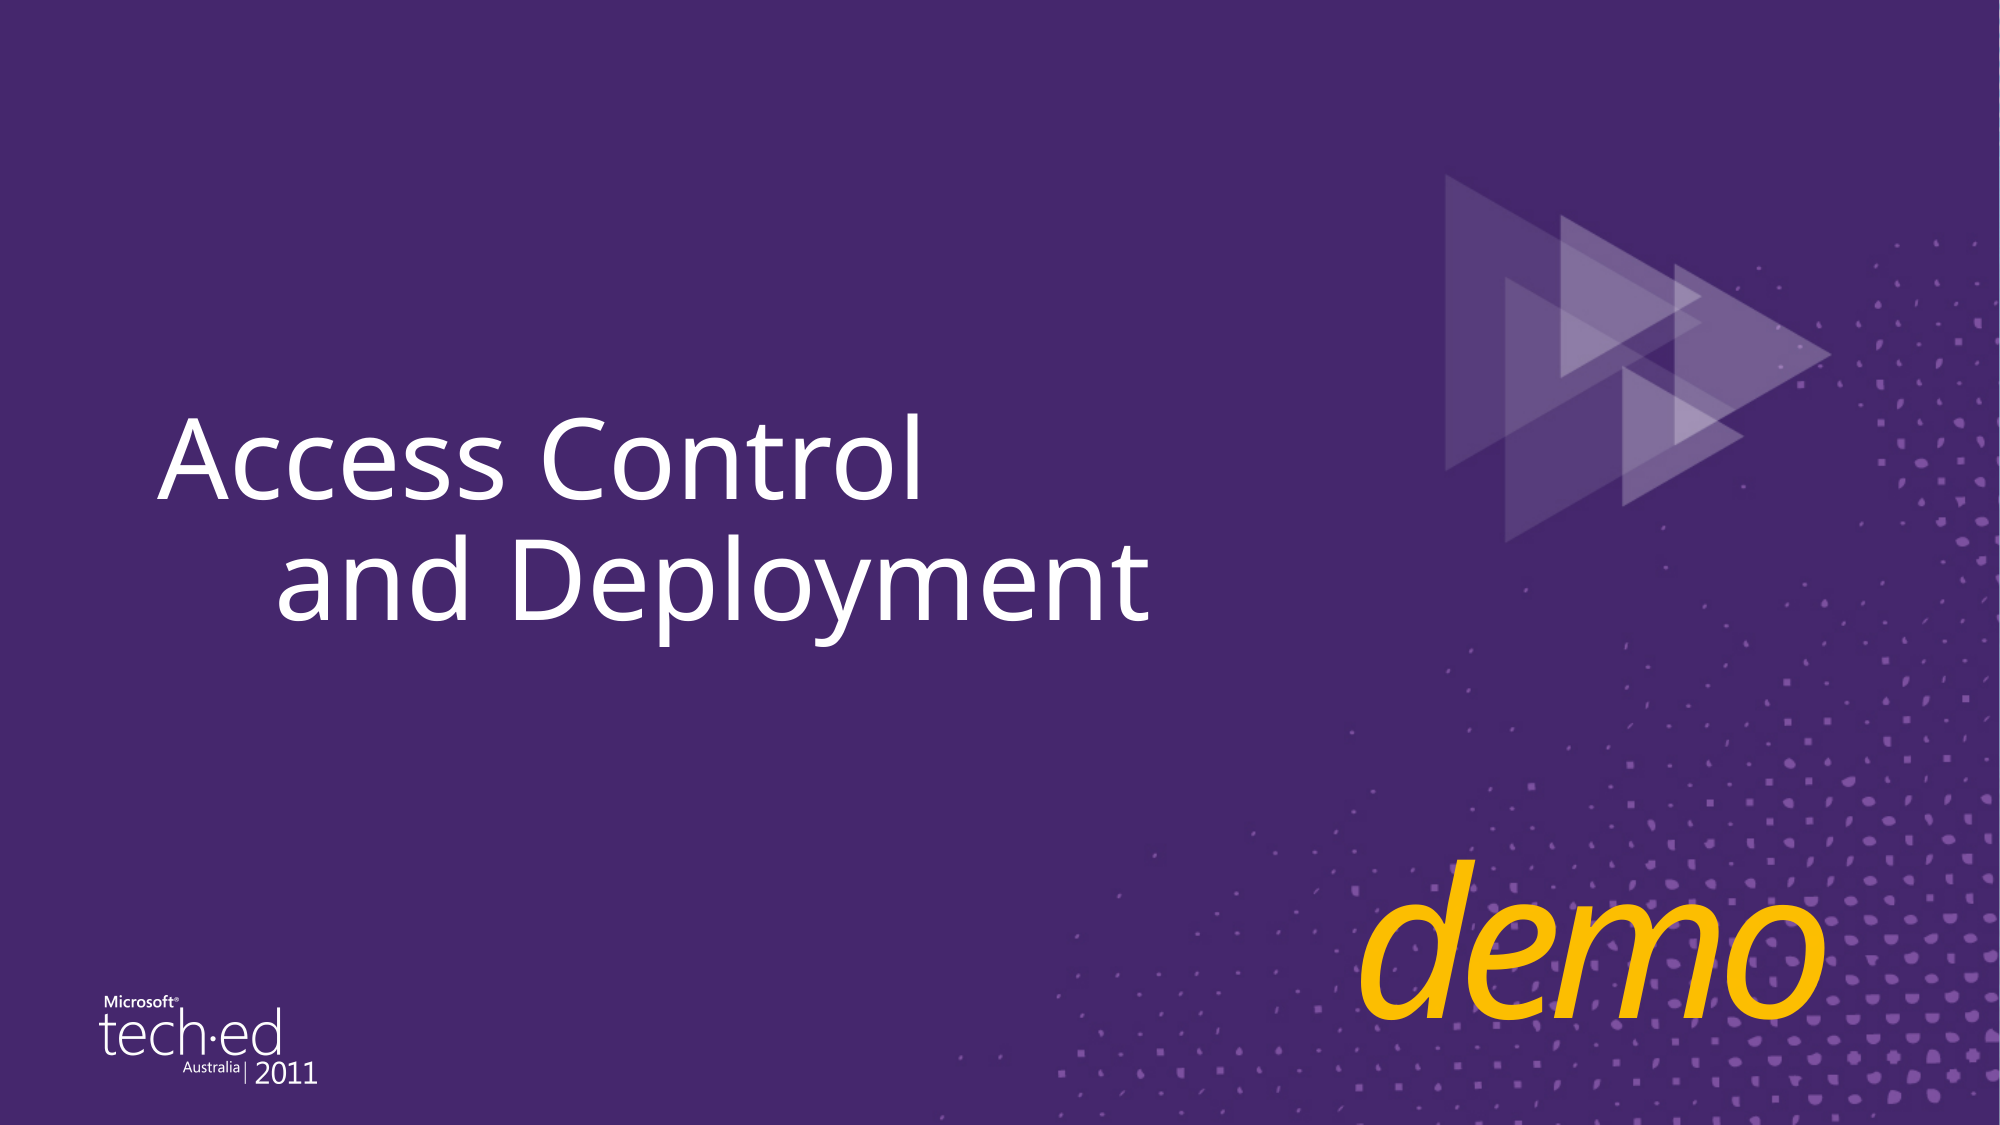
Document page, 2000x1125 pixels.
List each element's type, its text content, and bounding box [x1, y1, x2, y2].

title Access Control and Deployment [137, 398, 1667, 649]
picture [0, 0, 2000, 1125]
list demo [174, 800, 1855, 1027]
